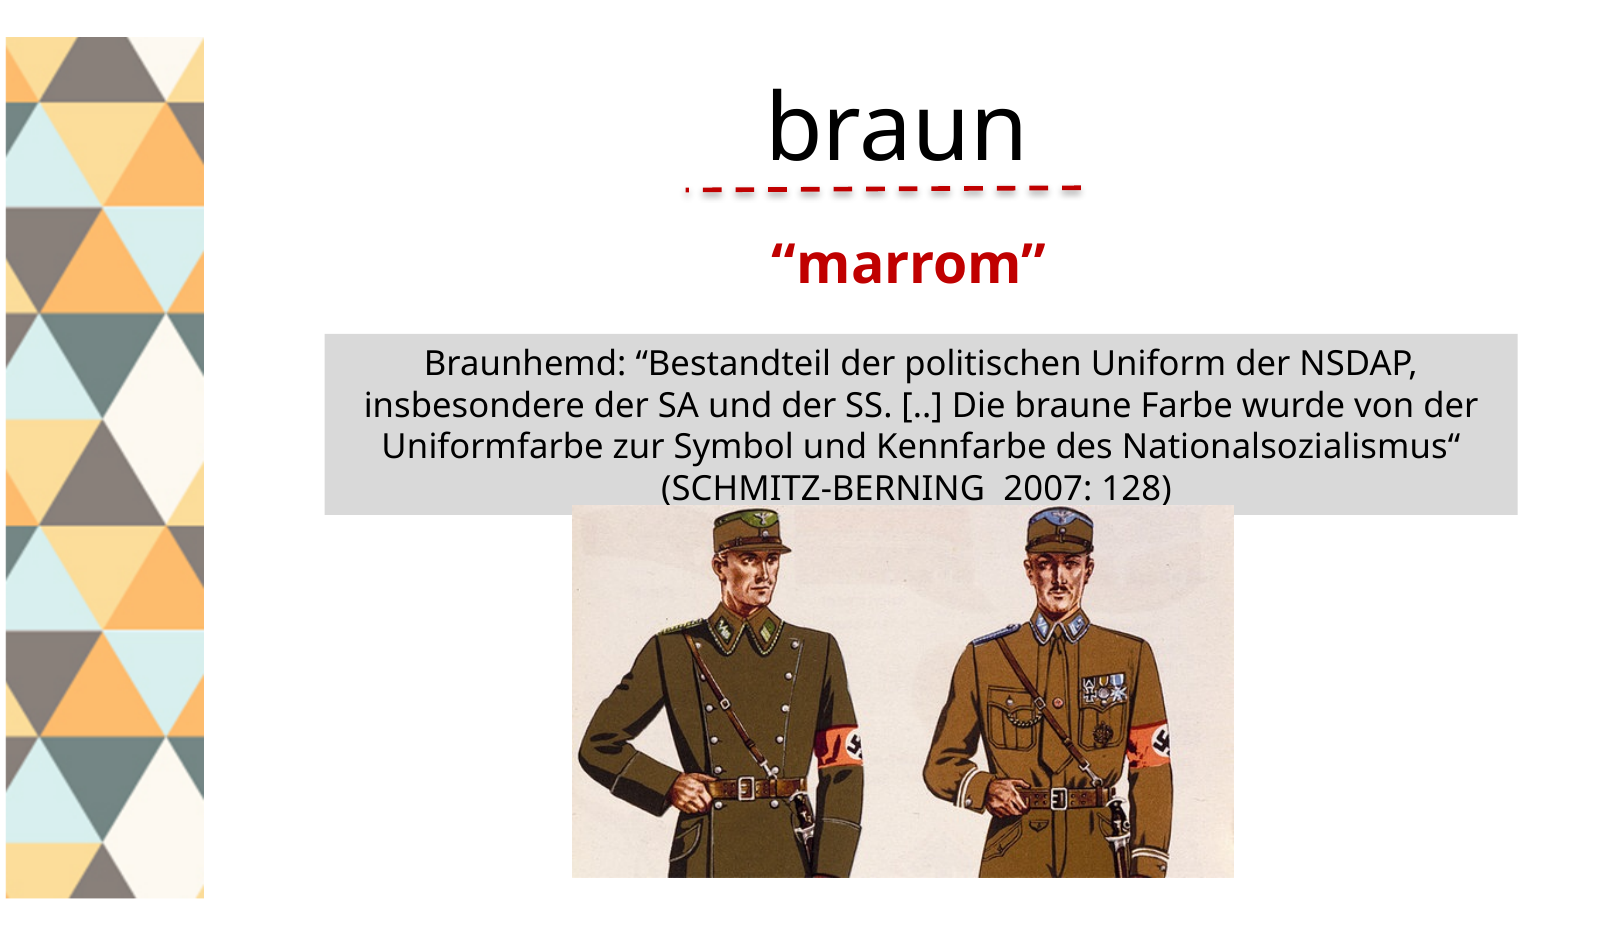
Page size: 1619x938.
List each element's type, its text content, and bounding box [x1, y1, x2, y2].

text_box Braunhemd: “Bestandteil der politischen Uniform der NSDAP, insbesondere der SA und der SS. [..] Die braune Farbe wurde von der Uniformfarbe zur Symbol und Kennfarbe des Nationalsozialismus“ (Schmitz-Berning 2007: 128) [324, 333, 1518, 515]
picture [572, 505, 1234, 878]
picture [0, 37, 204, 900]
text_box “marrom” [616, 220, 1203, 302]
text_box braun [370, 59, 1424, 187]
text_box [685, 187, 1081, 191]
